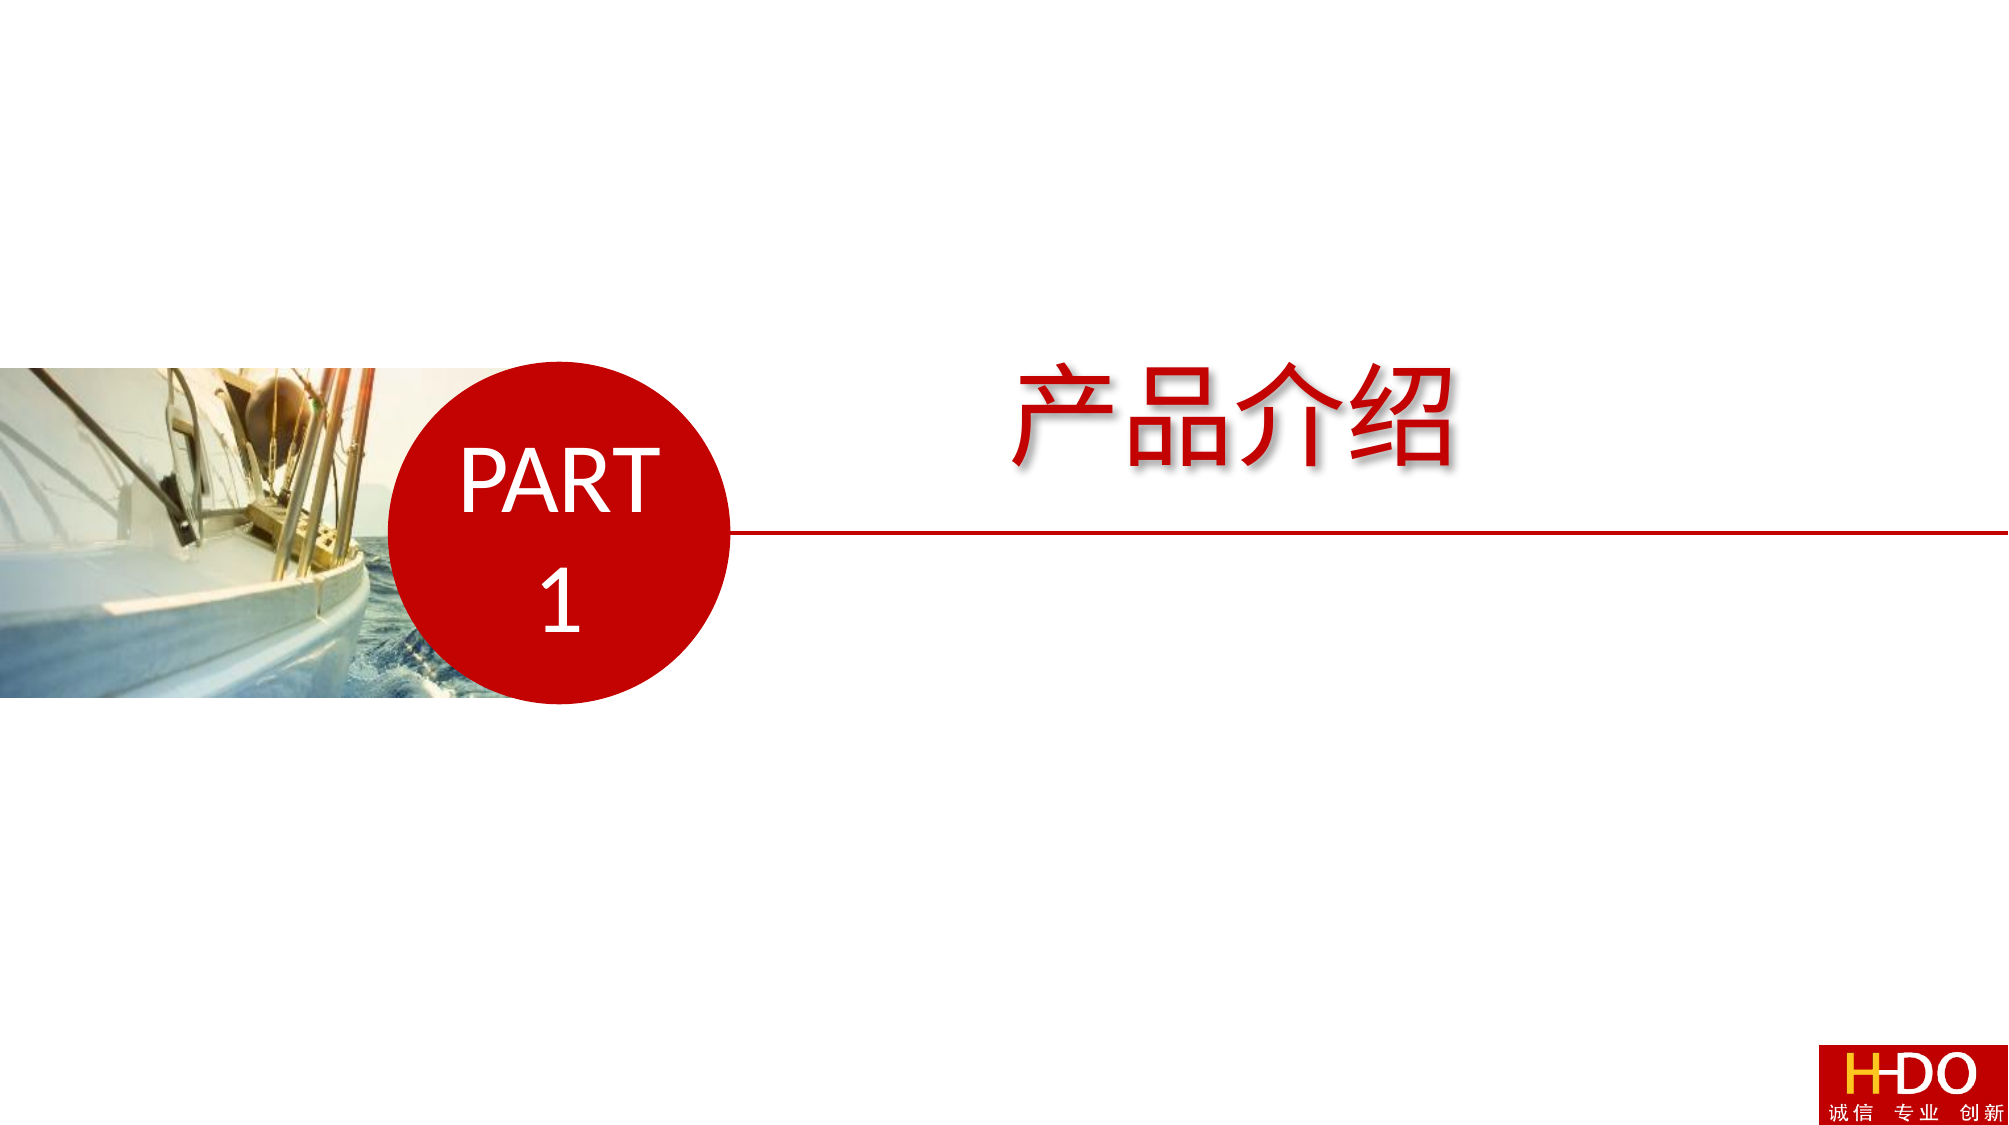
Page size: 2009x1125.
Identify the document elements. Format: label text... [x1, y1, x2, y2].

picture [0, 368, 560, 698]
text_box PART 1 [509, 359, 733, 707]
picture [1818, 1044, 2008, 1125]
text_box 产品介绍 [994, 338, 1474, 488]
